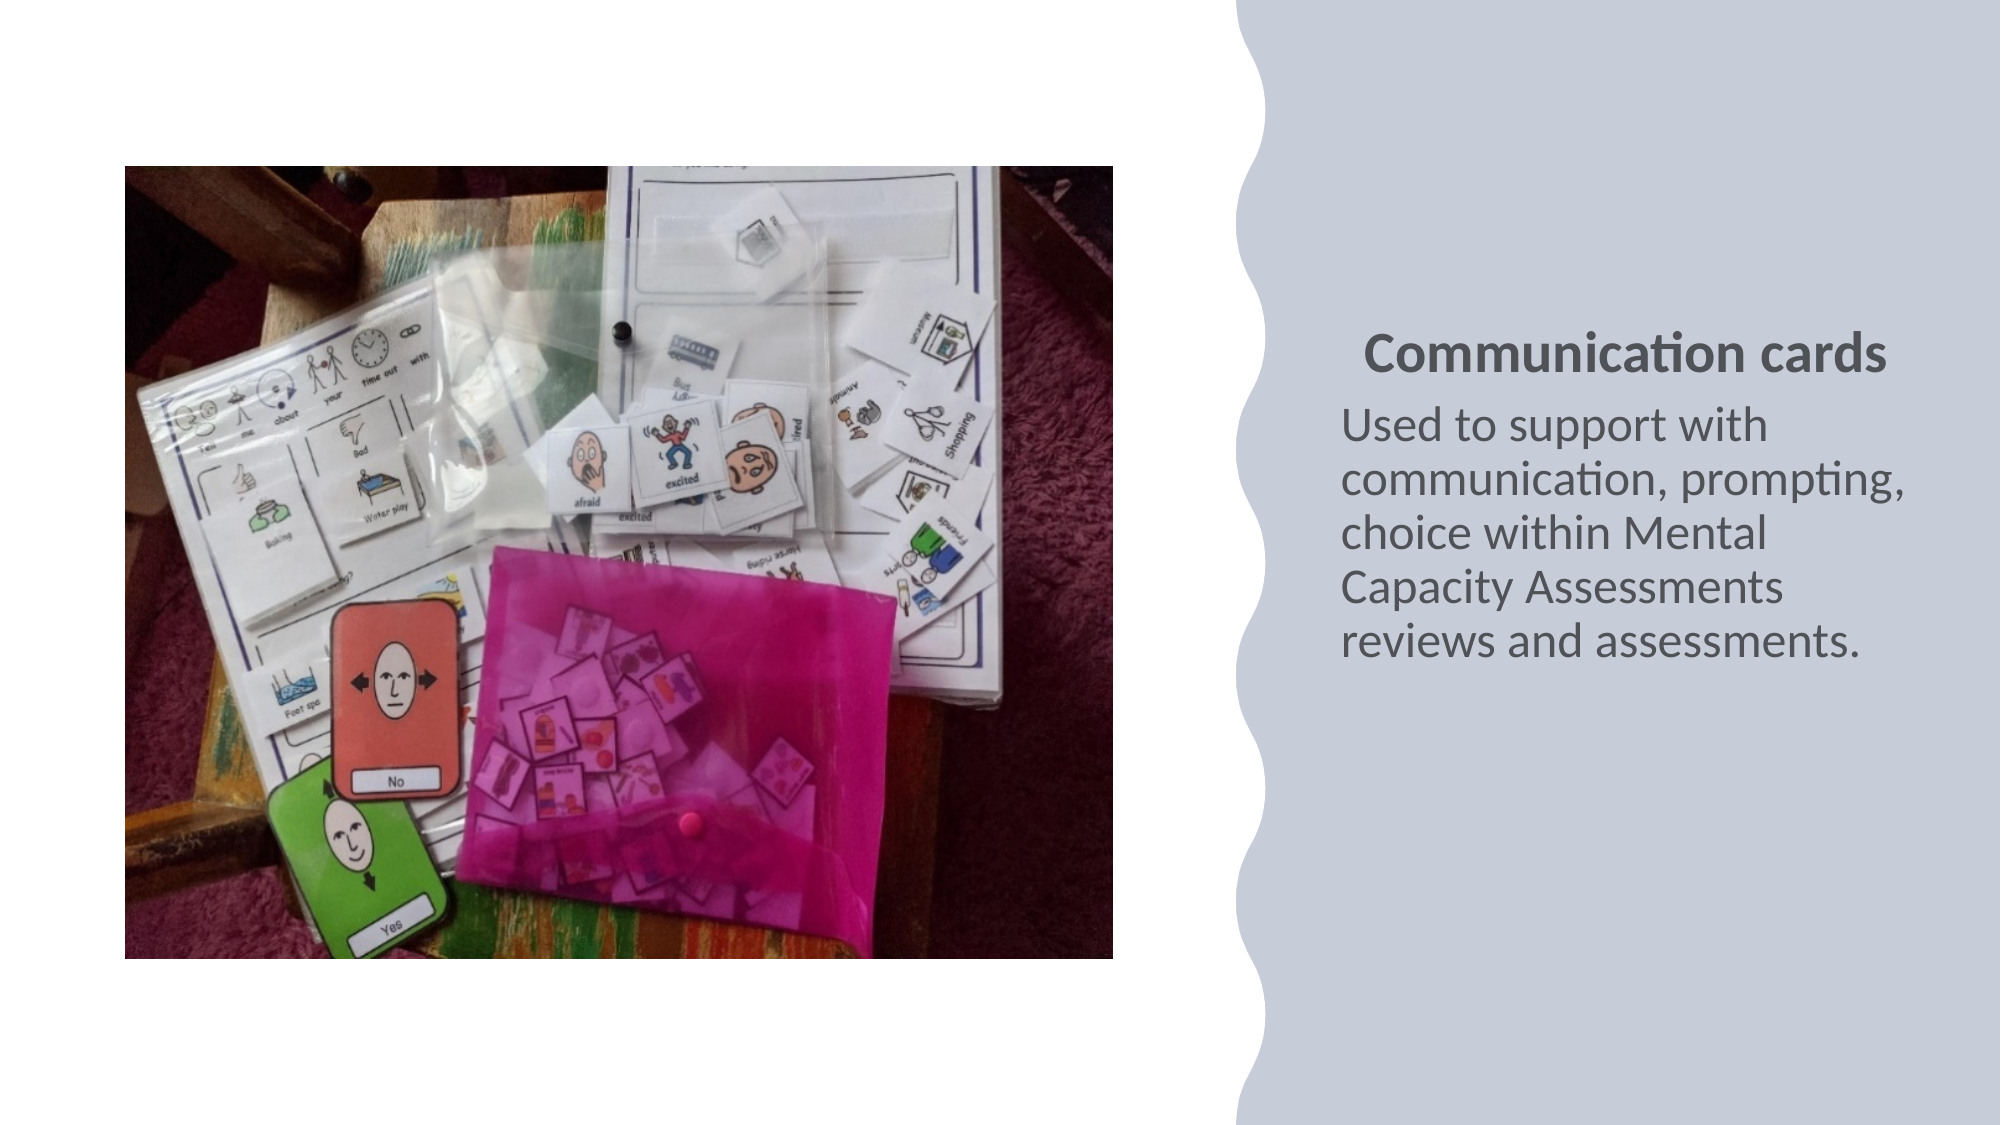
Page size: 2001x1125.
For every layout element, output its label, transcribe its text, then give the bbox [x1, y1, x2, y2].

text_box [1237, 0, 2000, 1125]
text_box Communication cards Used to support with communication, prompting, choice within Mental Capacity Assessments reviews and assessments. [1325, 315, 1940, 946]
text_box [0, 0, 1267, 1125]
picture [125, 166, 1113, 959]
